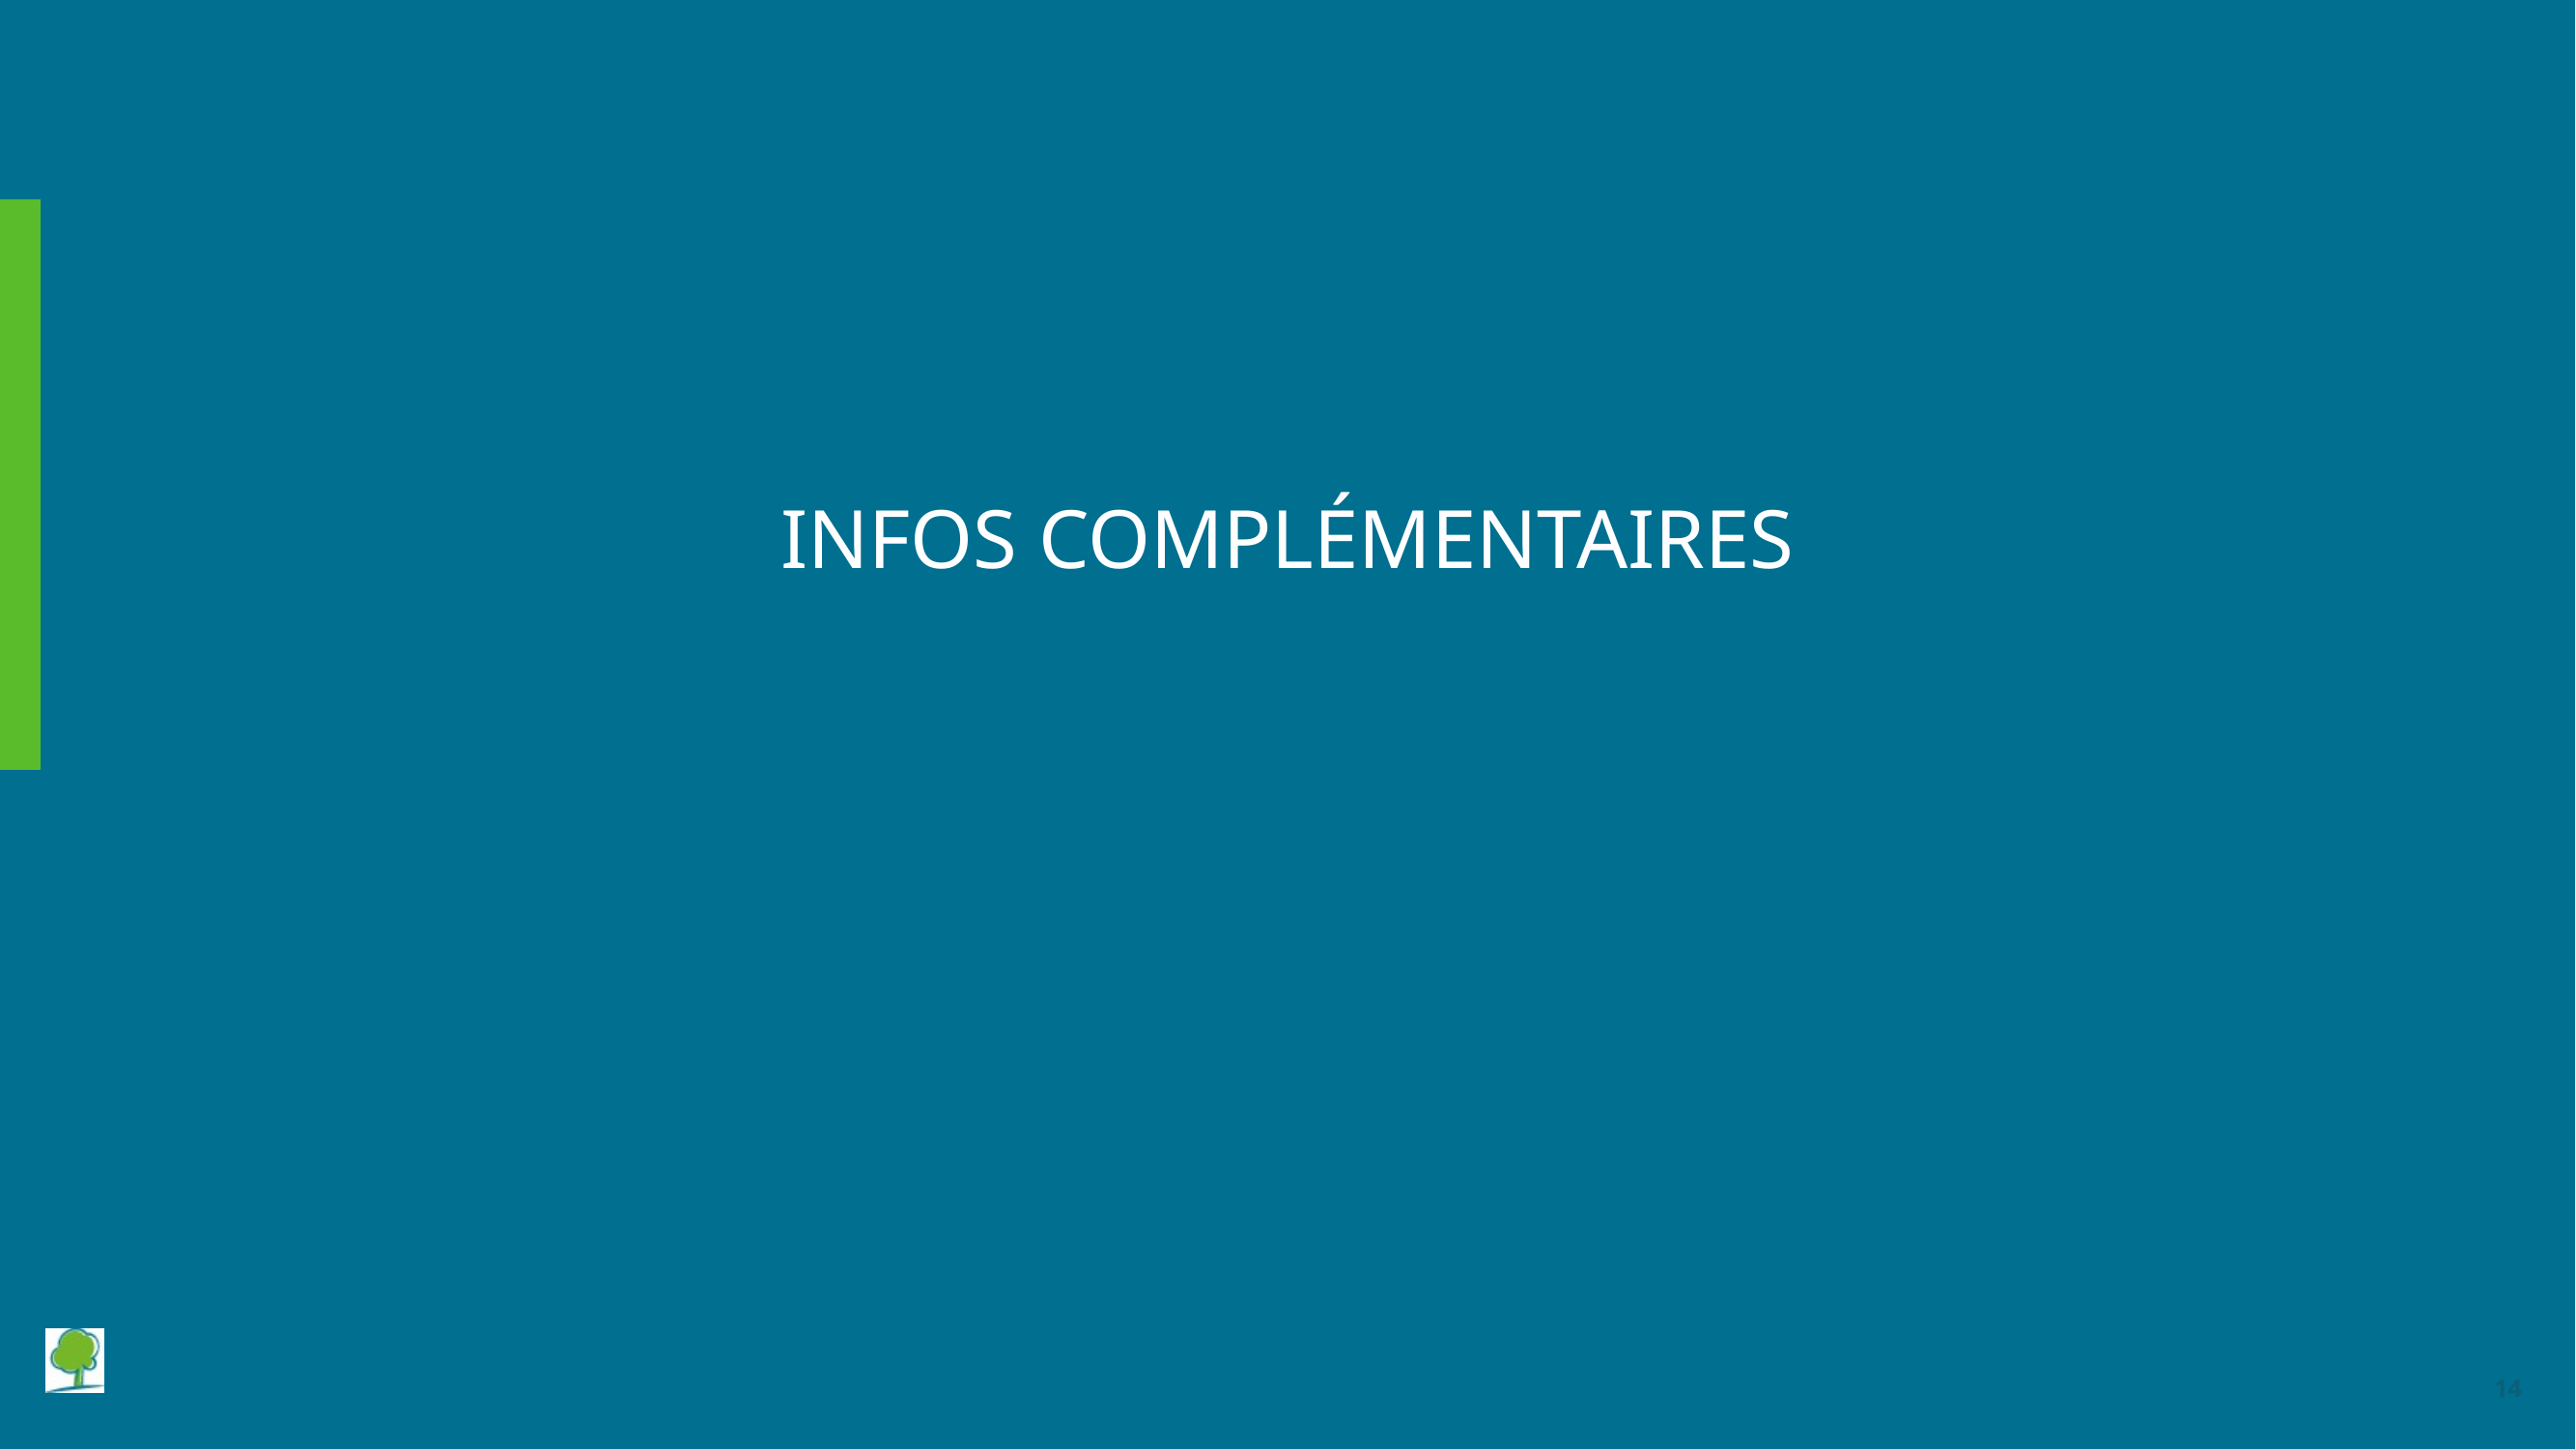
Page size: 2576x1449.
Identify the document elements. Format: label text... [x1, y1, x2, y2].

title Infos complémentaires [435, 412, 2141, 592]
picture [46, 1329, 103, 1392]
